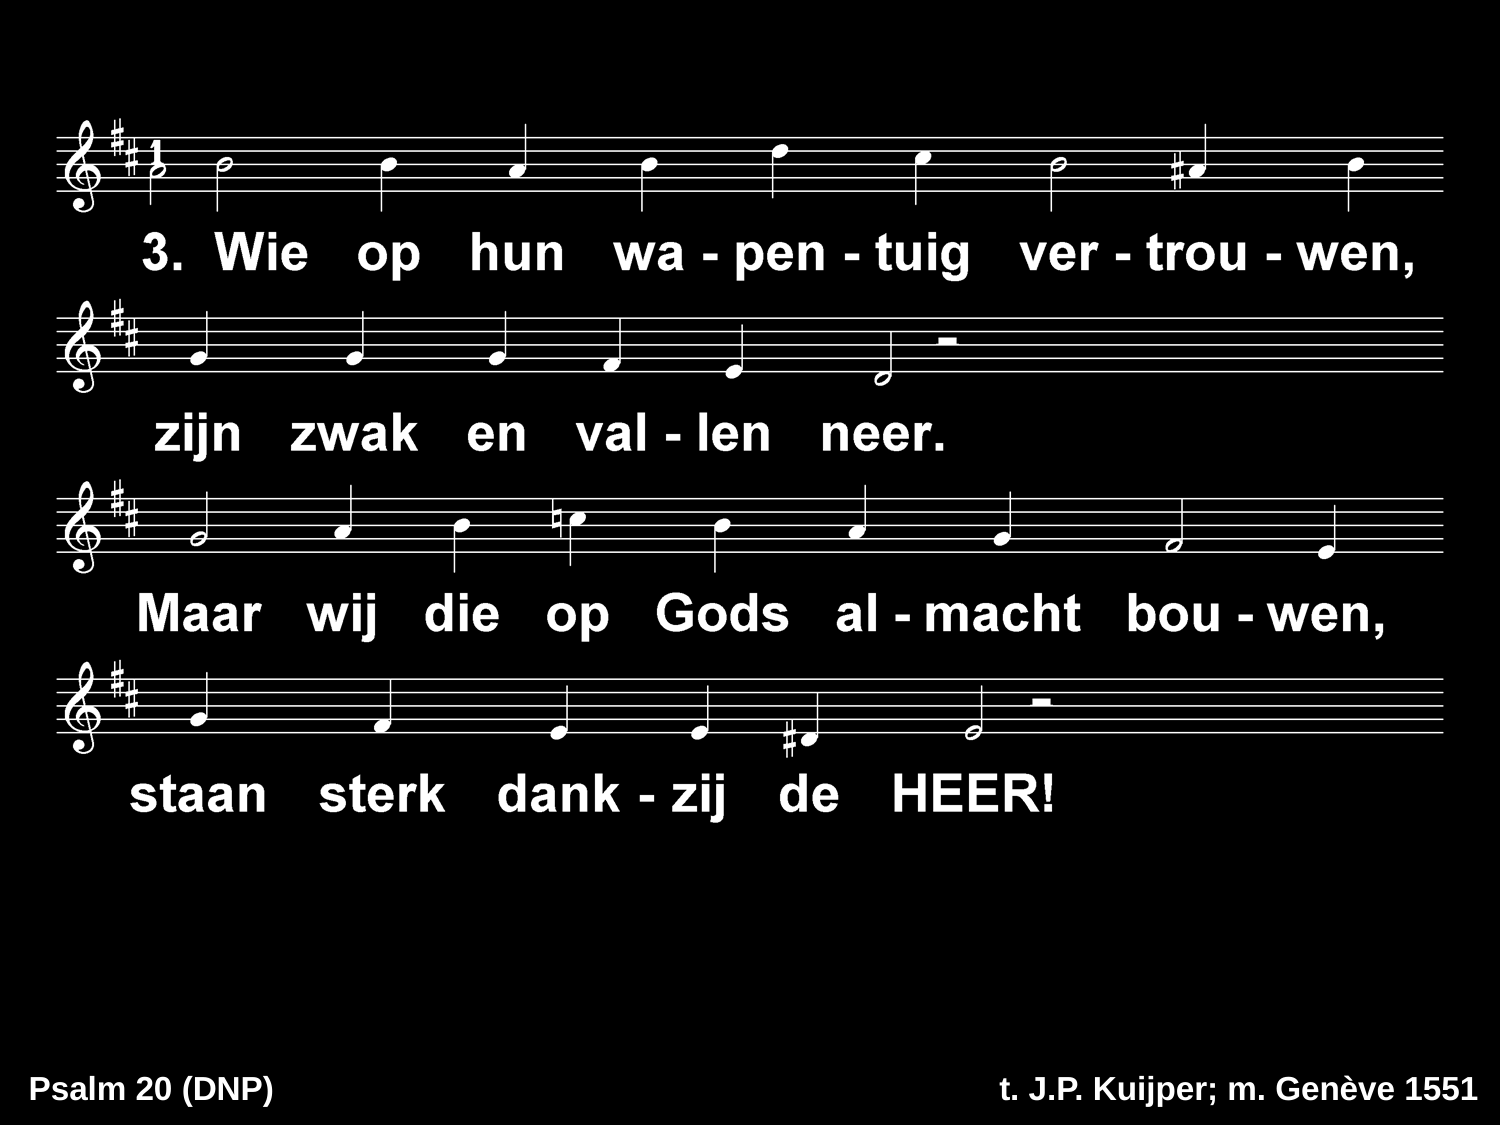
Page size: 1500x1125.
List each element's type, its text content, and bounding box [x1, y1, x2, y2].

picture [42, 104, 1458, 837]
text_box Psalm 20 (DNP) t. J.P. Kuijper; m. Genève 1551 [13, 1059, 1495, 1115]
